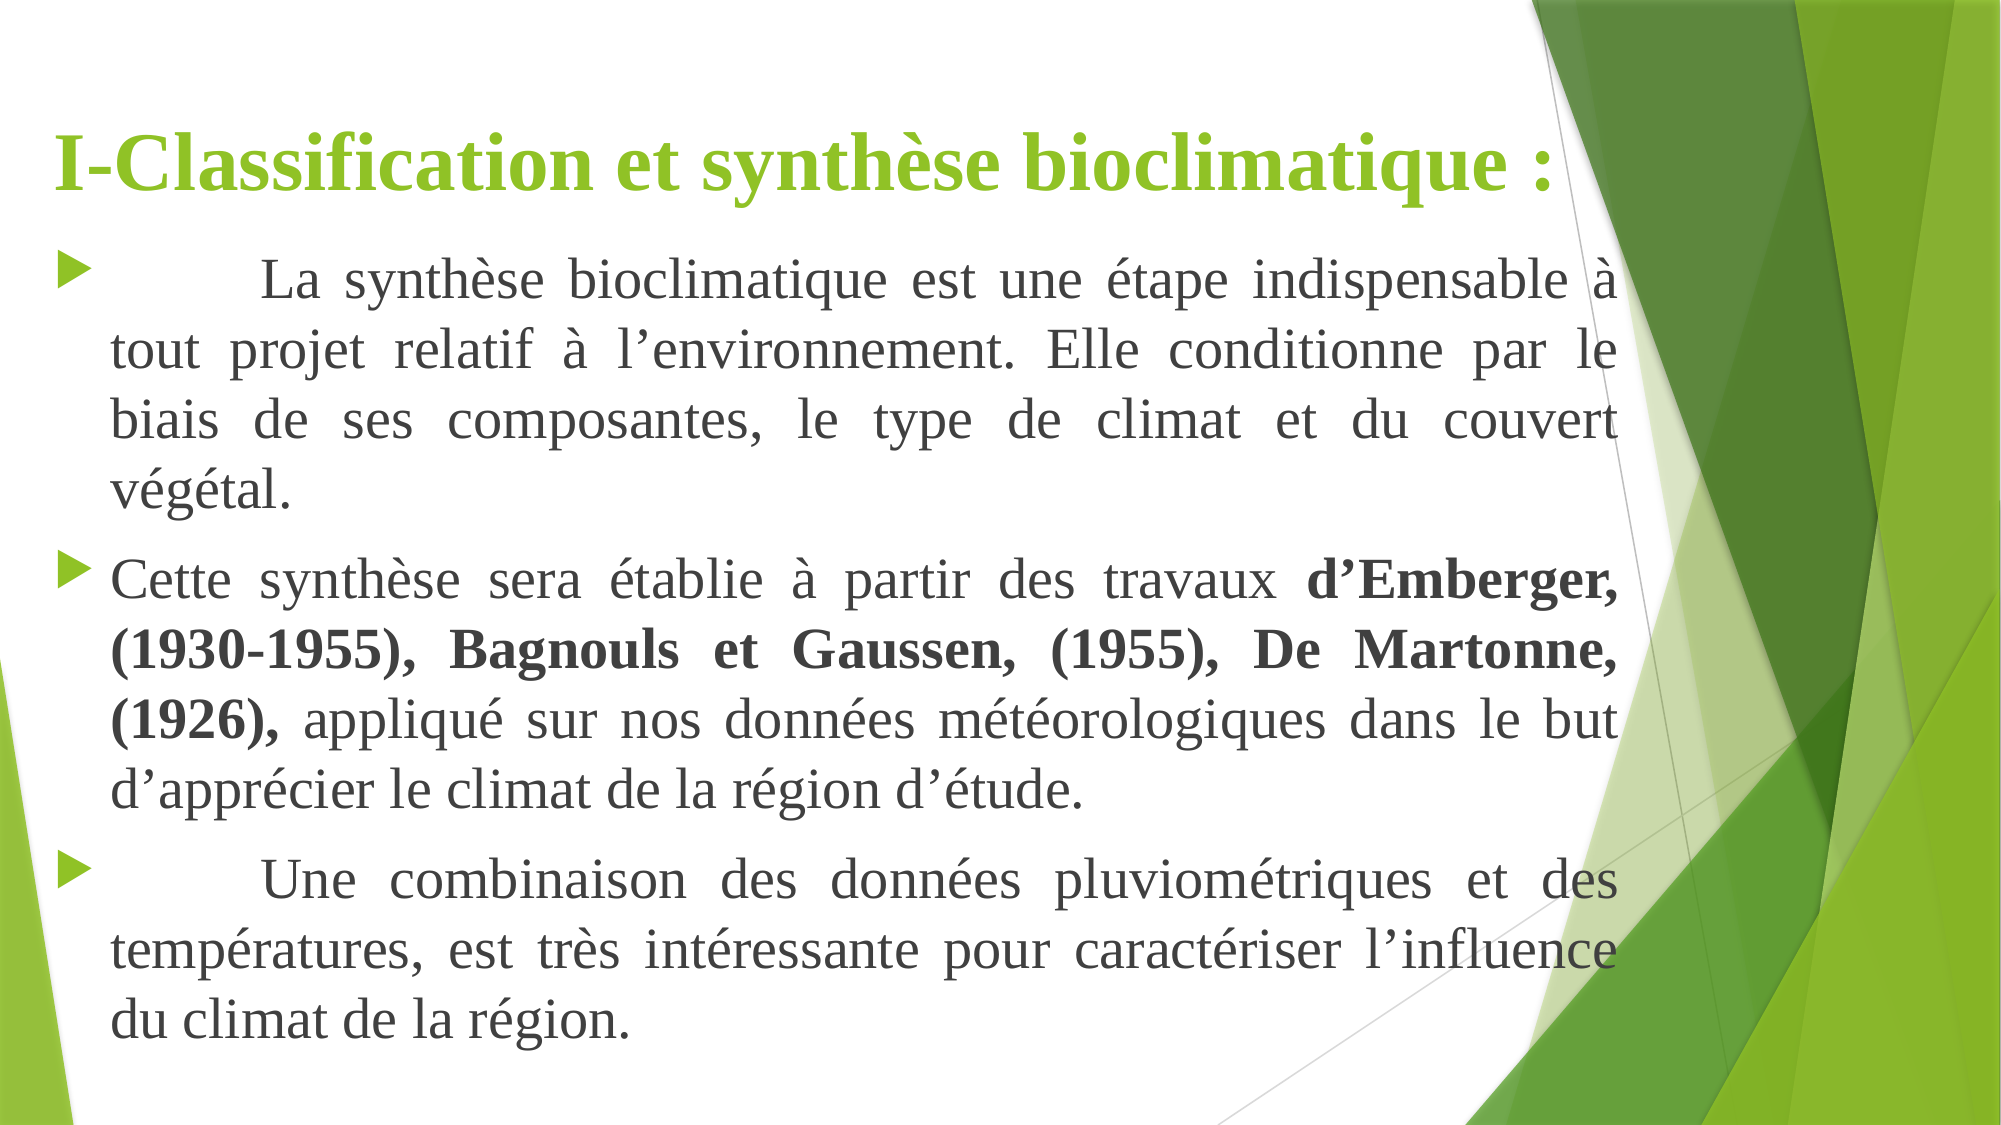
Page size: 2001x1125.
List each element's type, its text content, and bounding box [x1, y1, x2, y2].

title I-Classification et synthèse bioclimatique : [38, 99, 1607, 232]
list La synthèse bioclimatique est une étape indispensable à tout projet relatif à l’environnement. Elle conditionne par le biais de ses composantes, le type de climat et du couvert végétal. Cette synthèse sera établie à partir des travaux d’Emberger, (1930-1955), Bagnouls et Gaussen, (1955), De Martonne, (1926), appliqué sur nos données météorologiques dans le but d’apprécier le climat de la région d’étude. Une combinaison des données pluviométriques et des températures, est très intéressante pour caractériser l’influence du climat de la région. [38, 232, 1635, 1097]
